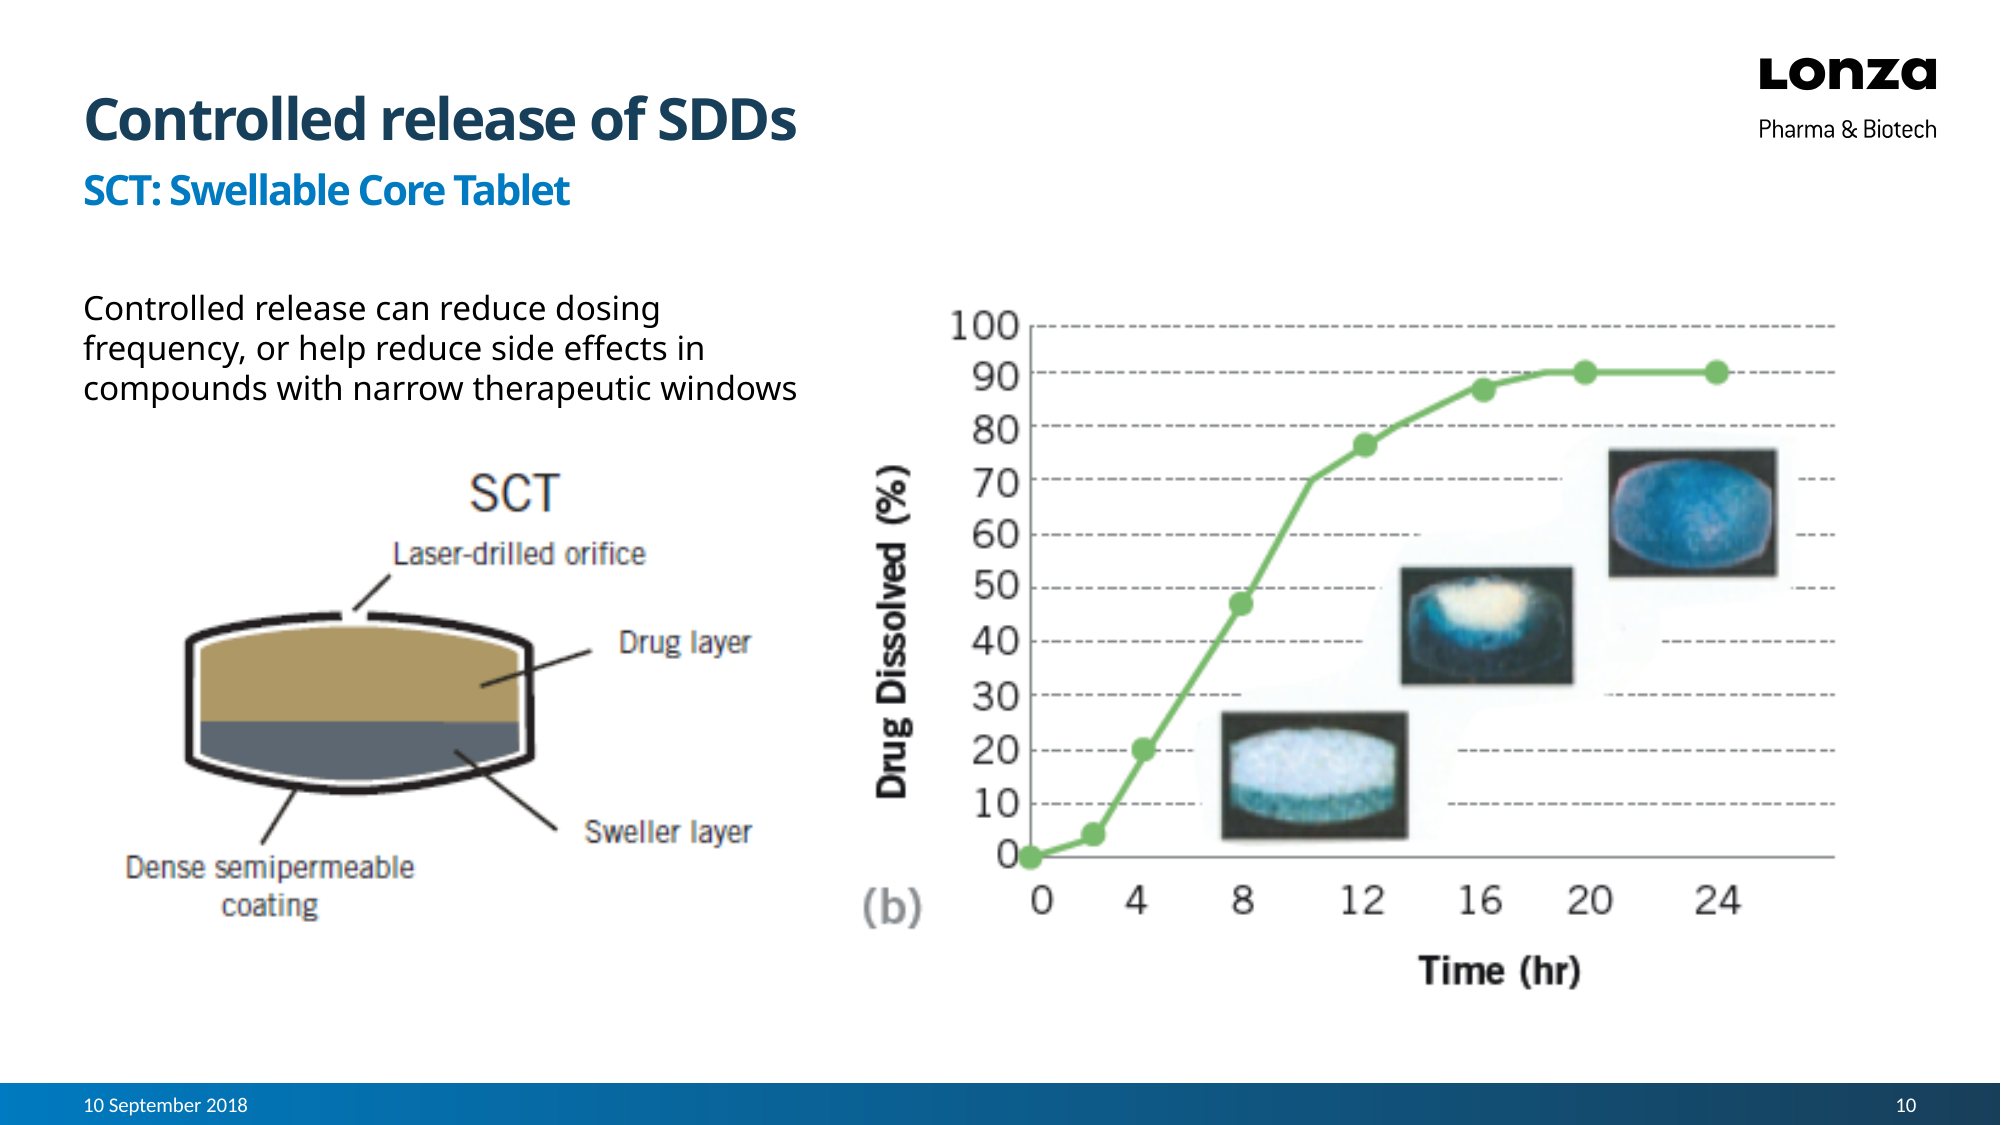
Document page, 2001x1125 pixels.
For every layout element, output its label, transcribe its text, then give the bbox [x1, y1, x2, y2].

slide_number 10 [1646, 1086, 1917, 1122]
footer 10 September 2018 [83, 1086, 1563, 1122]
picture [69, 425, 831, 967]
text_box Controlled release can reduce dosing frequency, or help reduce side effects in compounds with narrow therapeutic windows [83, 287, 823, 425]
picture [838, 287, 1891, 1005]
title Controlled release of SDDs [83, 83, 1690, 154]
picture [1733, 51, 1963, 144]
list SCT: Swellable Core Tablet [83, 155, 1917, 215]
